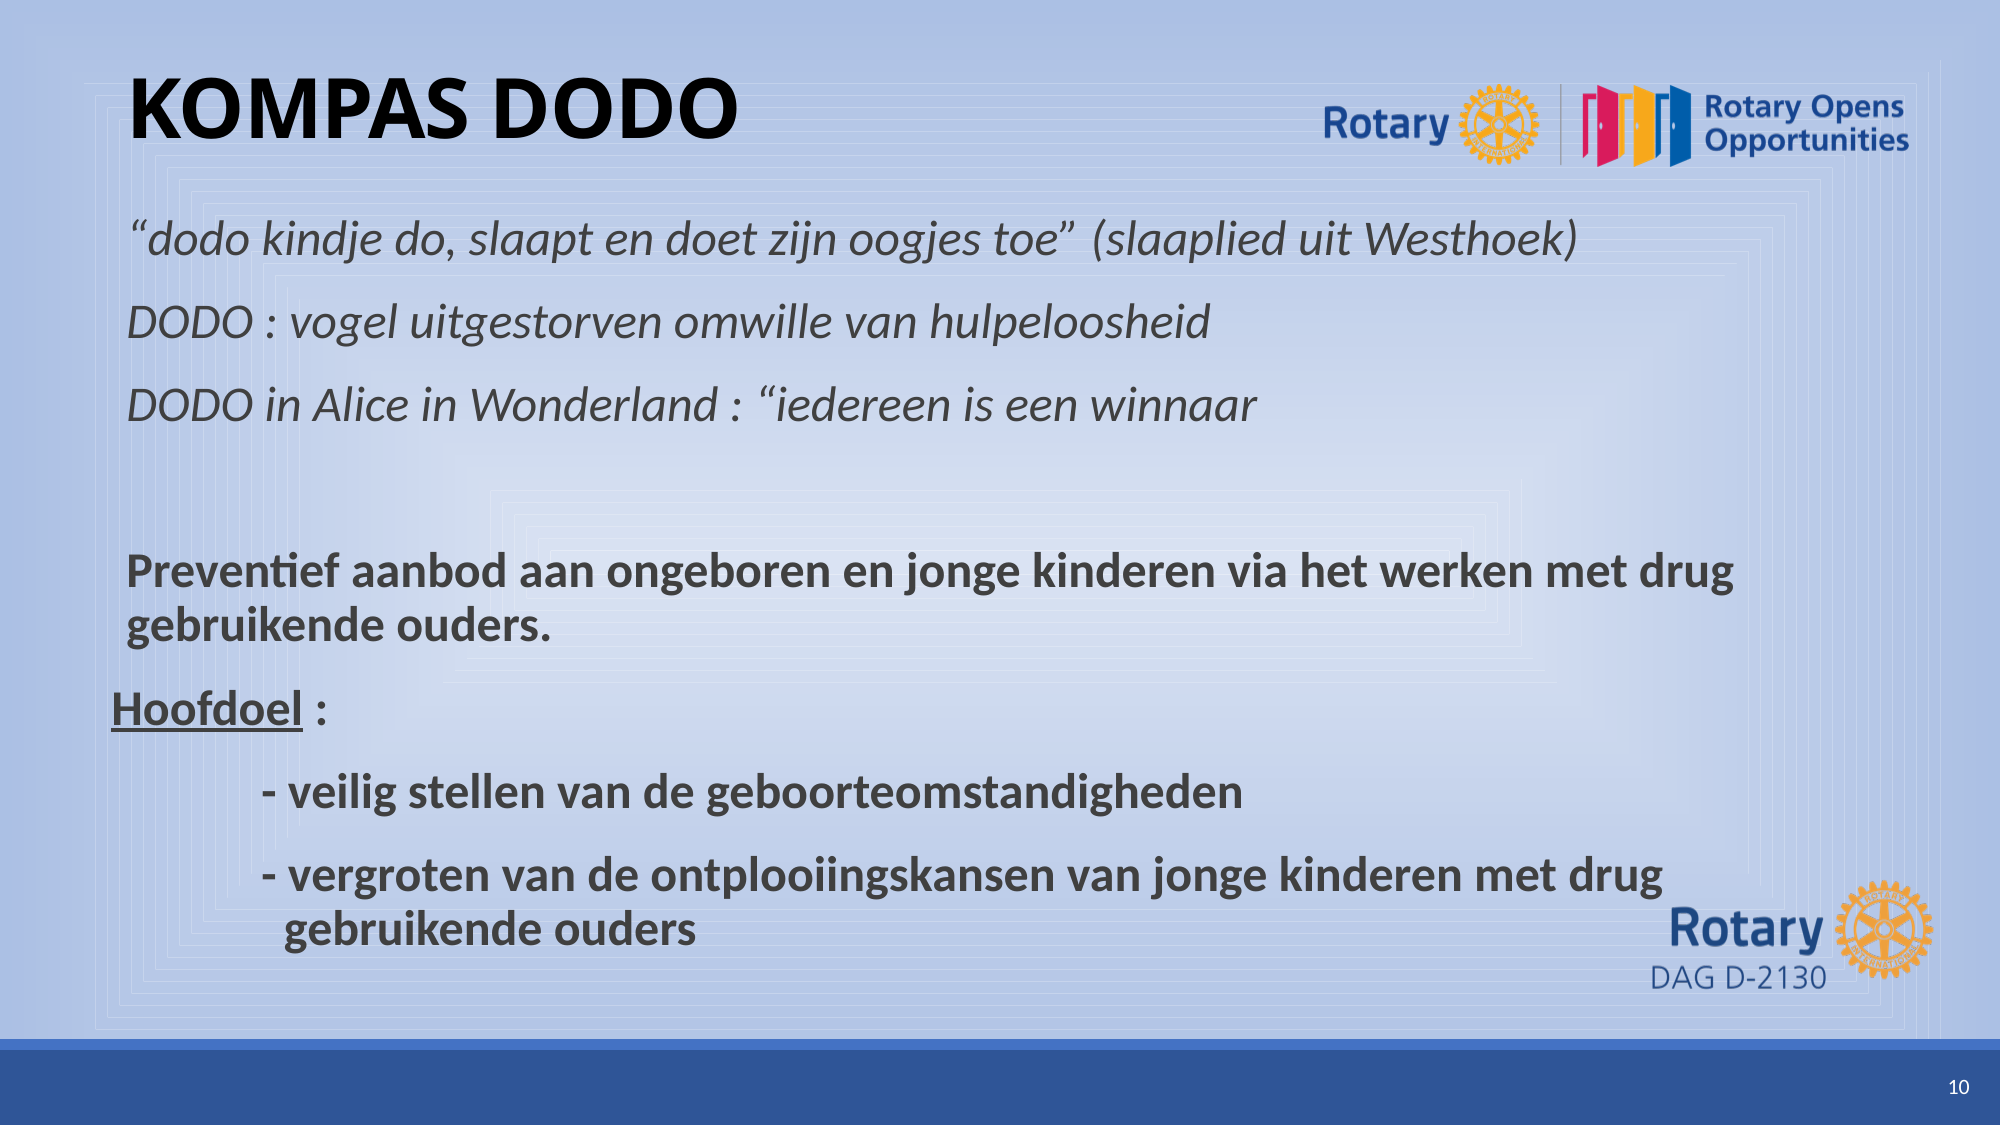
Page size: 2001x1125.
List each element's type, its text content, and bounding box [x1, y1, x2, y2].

list “dodo kindje do, slaapt en doet zijn oogjes toe” (slaaplied uit Westhoek) DODO : vogel uitgestorven omwille van hulpeloosheid DODO in Alice in Wonderland : “iedereen is een winnaar Preventief aanbod aan ongeboren en jonge kinderen via het werken met drug gebruikende ouders. Hoofdoel : - veilig stellen van de geboorteomstandigheden - vergroten van de ontplooiingskansen van jonge kinderen met drug gebruikende ouders [111, 204, 1896, 1019]
title KOMPAS DODO [111, 62, 1896, 164]
picture [1323, 807, 1971, 1065]
slide_number 10 [1769, 1055, 1985, 1116]
picture [1323, 83, 1910, 168]
